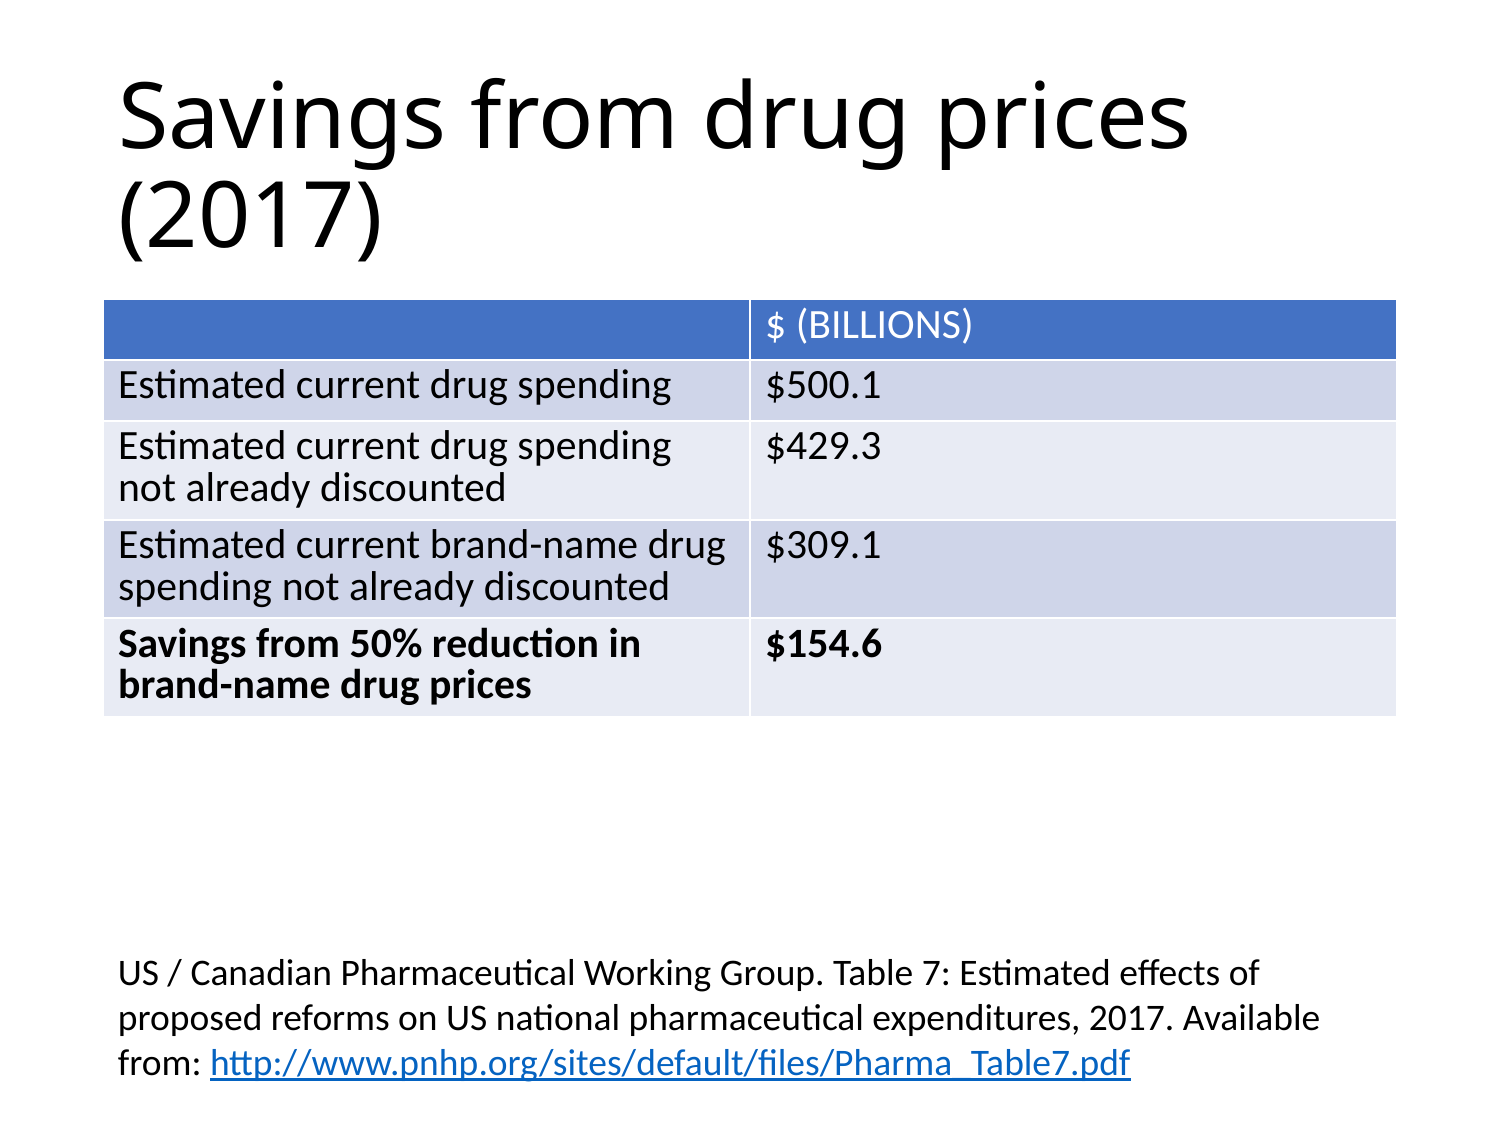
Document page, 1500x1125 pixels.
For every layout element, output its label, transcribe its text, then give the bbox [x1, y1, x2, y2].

table_header $ (BILLIONS) [751, 300, 1396, 359]
text_box US / Canadian Pharmaceutical Working Group. Table 7: Estimated effects of proposed reforms on US national pharmaceutical expenditures, 2017. Available from: http://www.pnhp.org/sites/default/files/Pharma_Table7.pdf [103, 940, 1397, 1091]
table_cell Savings from 50% reduction in brand-name drug prices [104, 619, 749, 716]
title Savings from drug prices (2017) [103, 59, 1397, 278]
table_cell Estimated current drug spending [104, 361, 749, 420]
table_cell $500.1 [751, 361, 1396, 420]
table_cell $154.6 [751, 619, 1396, 716]
table_header [104, 300, 749, 359]
table_cell $429.3 [751, 422, 1396, 519]
table_cell $309.1 [751, 521, 1396, 617]
table_cell Estimated current brand-name drug spending not already discounted [104, 521, 749, 617]
table_cell Estimated current drug spending not already discounted [104, 422, 749, 519]
